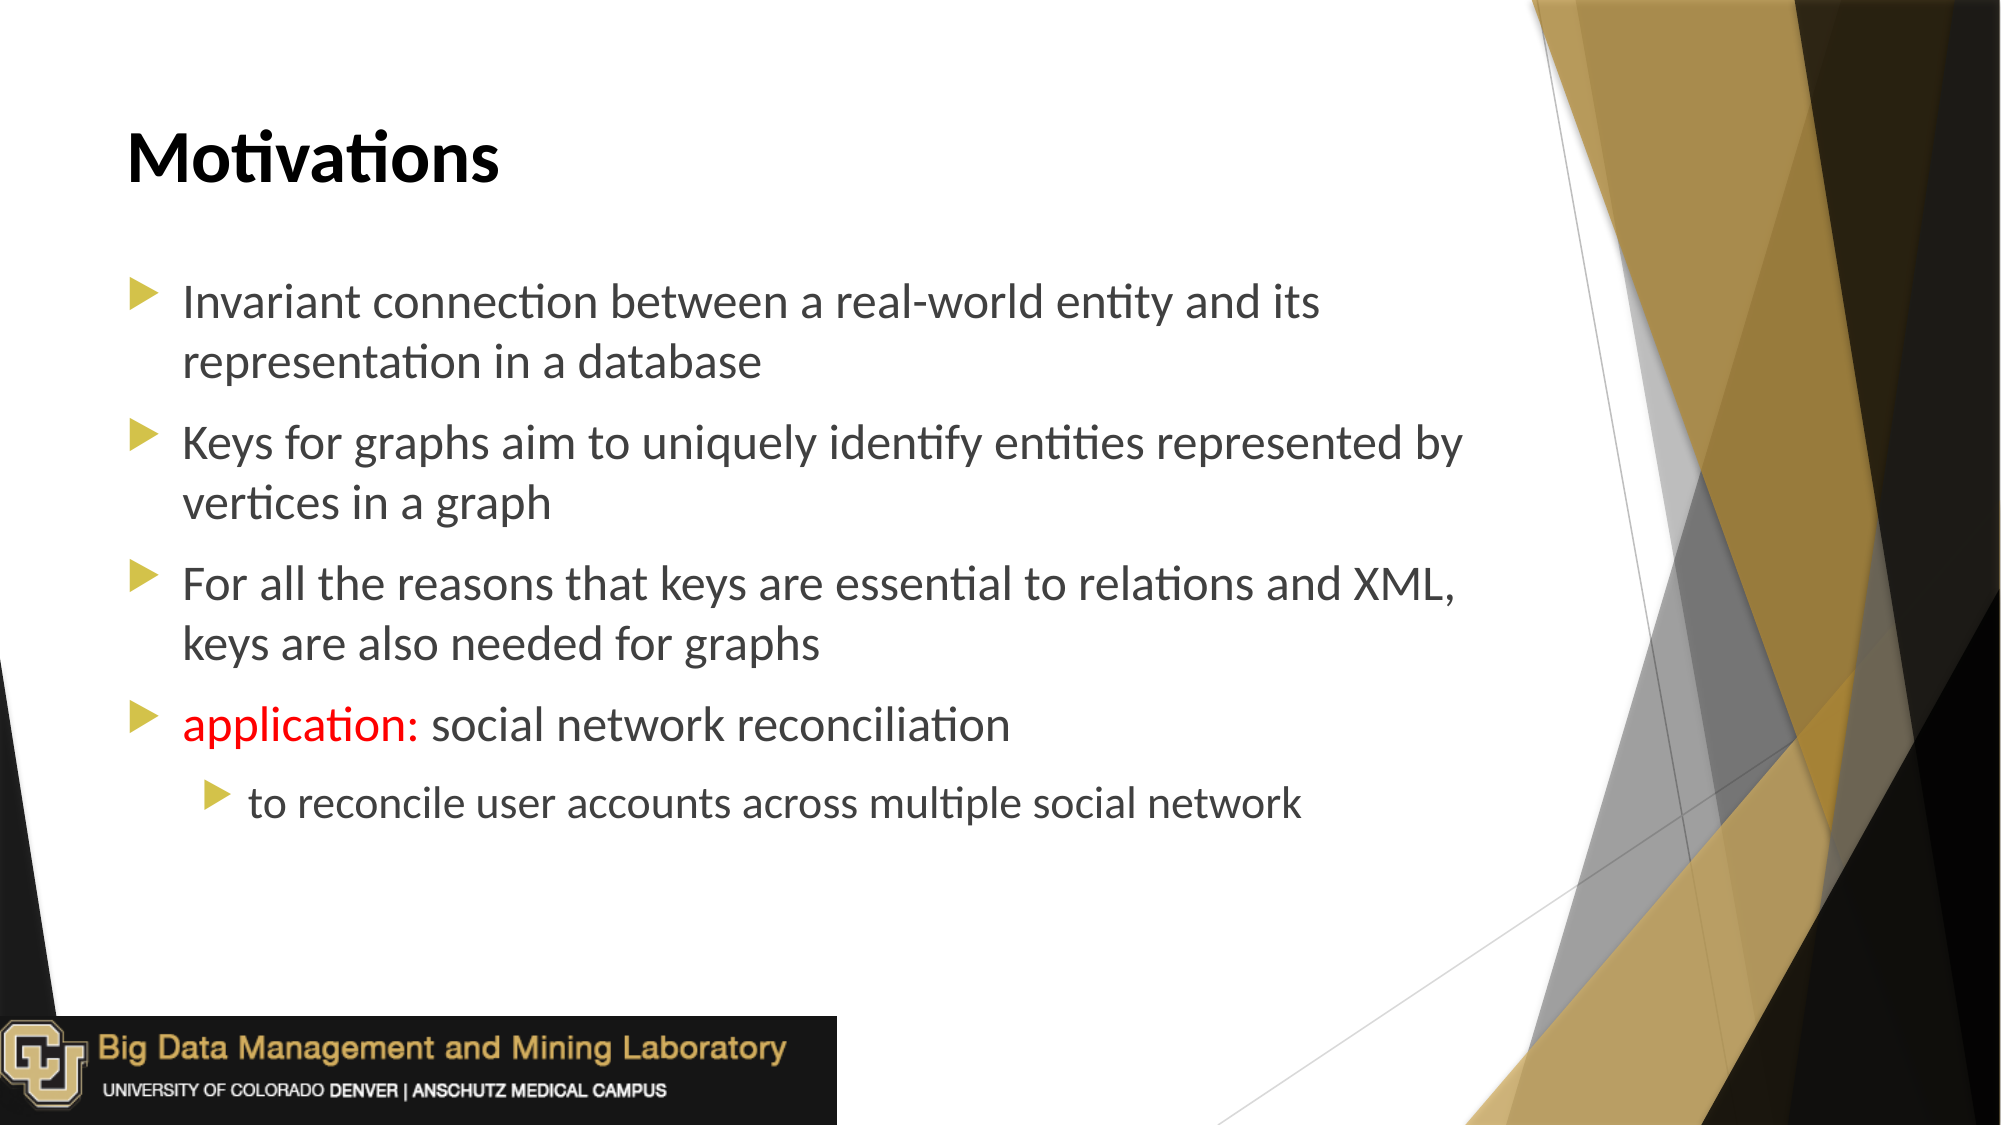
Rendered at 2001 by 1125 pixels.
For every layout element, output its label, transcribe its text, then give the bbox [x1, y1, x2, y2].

picture [0, 1016, 837, 1125]
title Motivations [111, 99, 1522, 261]
list Invariant connection between a real-world entity and its representation in a database Keys for graphs aim to uniquely identify entities represented by vertices in a graph For all the reasons that keys are essential to relations and XML, keys are also needed for graphs application: social network reconciliation to reconcile user accounts across multiple social network [111, 261, 1522, 979]
